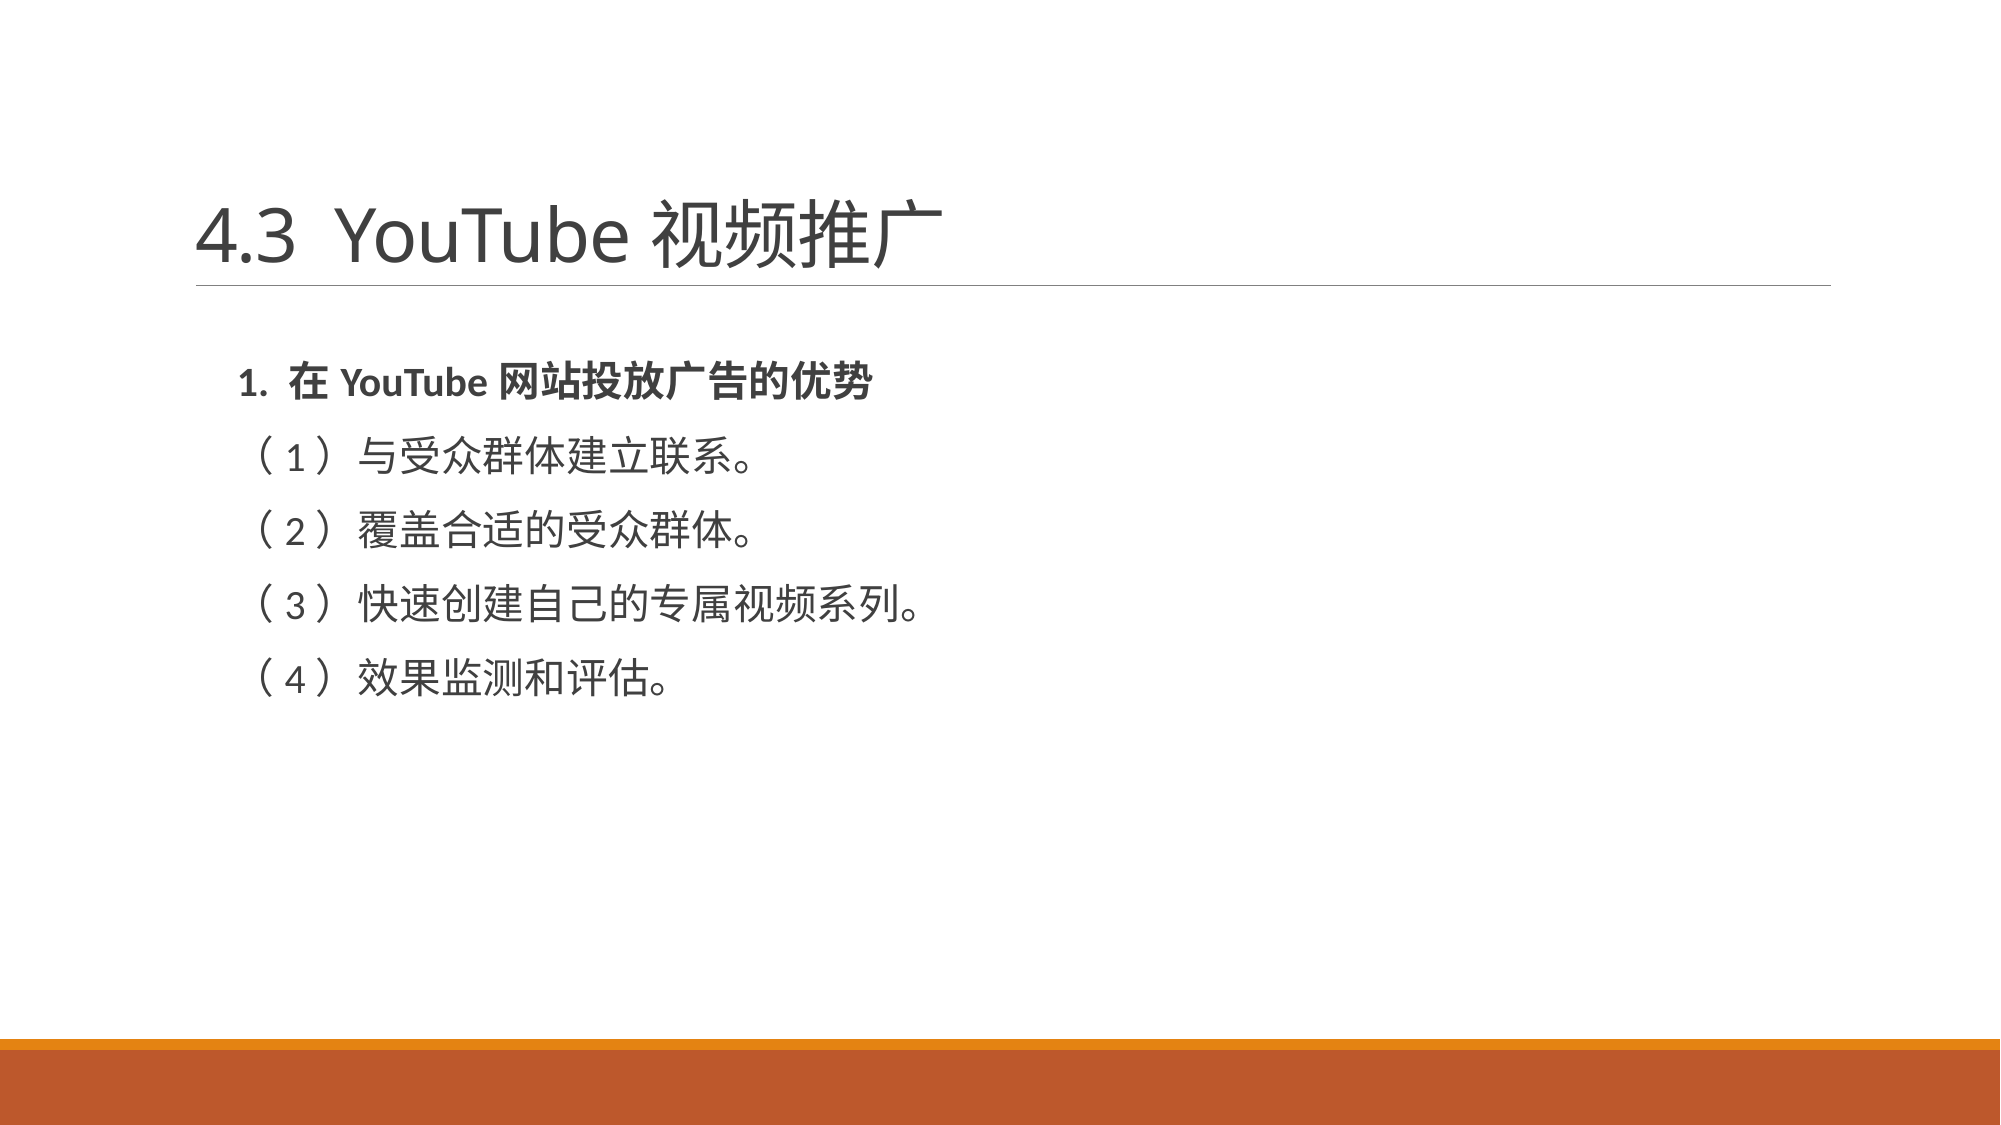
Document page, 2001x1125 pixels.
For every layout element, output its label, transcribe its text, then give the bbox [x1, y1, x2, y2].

list 1. 在YouTube网站投放广告的优势 （1）与受众群体建立联系。 （2）覆盖合适的受众群体。 （3）快速创建自己的专属视频系列。 （4）效果监测和评估。 [217, 353, 1793, 799]
title 4.3 YouTube视频推广 [180, 47, 1830, 285]
